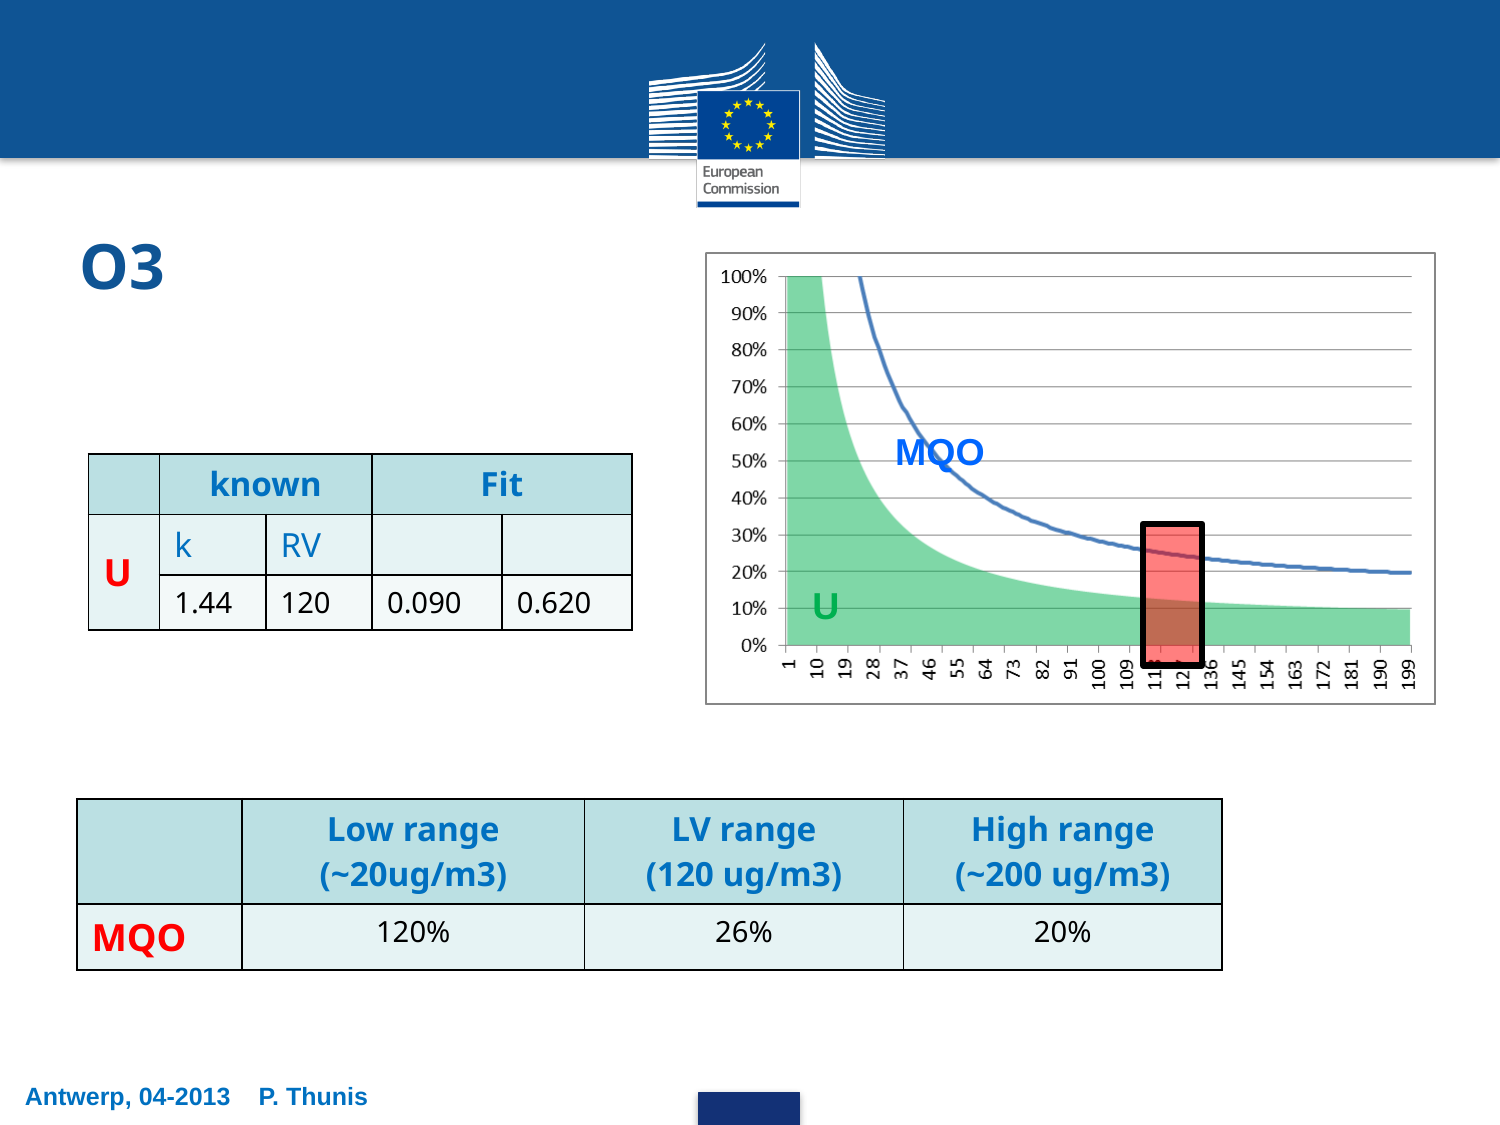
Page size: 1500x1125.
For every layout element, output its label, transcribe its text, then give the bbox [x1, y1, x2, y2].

table_header LV range (120 ug/m3) [585, 800, 903, 903]
table_header Low range (~20ug/m3) [243, 800, 584, 903]
picture [649, 42, 885, 208]
table_cell MQO [78, 905, 241, 969]
picture [705, 251, 1436, 705]
text_box O3 [64, 219, 1415, 374]
table_header [78, 800, 241, 903]
table_cell 20% [904, 905, 1221, 969]
table_cell 26% [585, 905, 903, 969]
table_header High range (~200 ug/m3) [904, 800, 1221, 903]
table_cell 120% [243, 905, 584, 969]
slide_number Antwerp, 04-2013 P. Thunis [10, 1039, 443, 1118]
